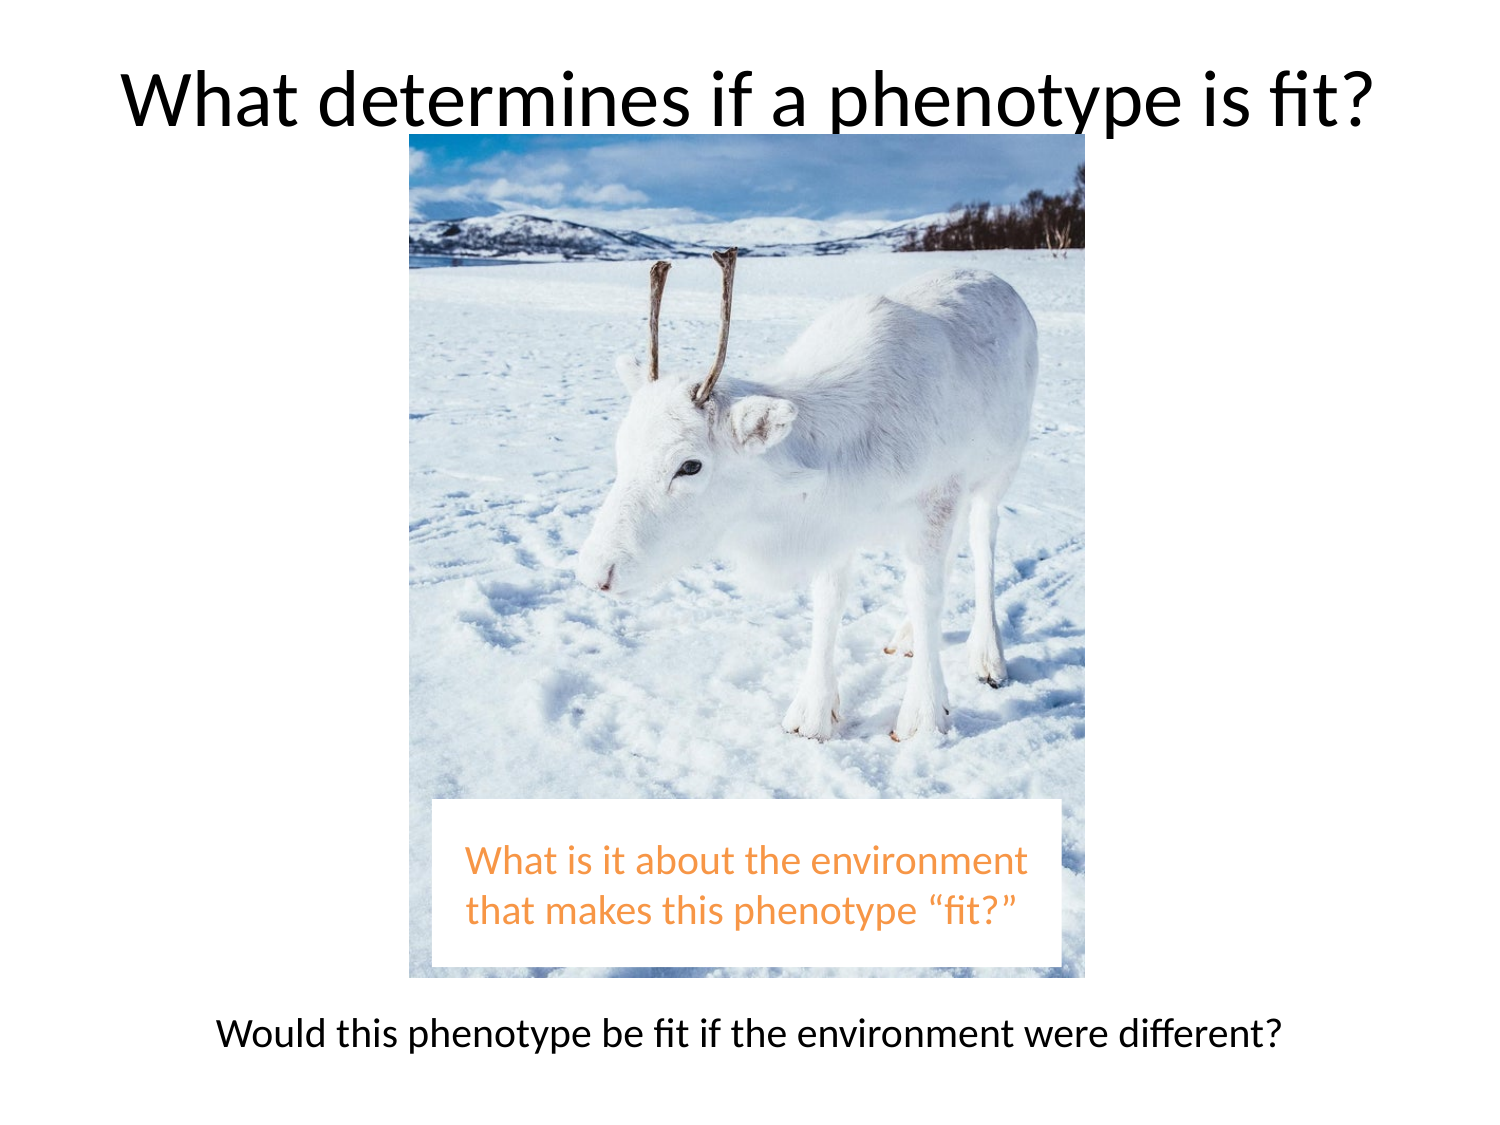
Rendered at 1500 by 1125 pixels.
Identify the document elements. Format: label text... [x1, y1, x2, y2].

text_box Would this phenotype be fit if the environment were different? [74, 937, 1425, 1125]
picture [408, 134, 1085, 978]
title What determines if a phenotype is fit? [75, 0, 1425, 188]
